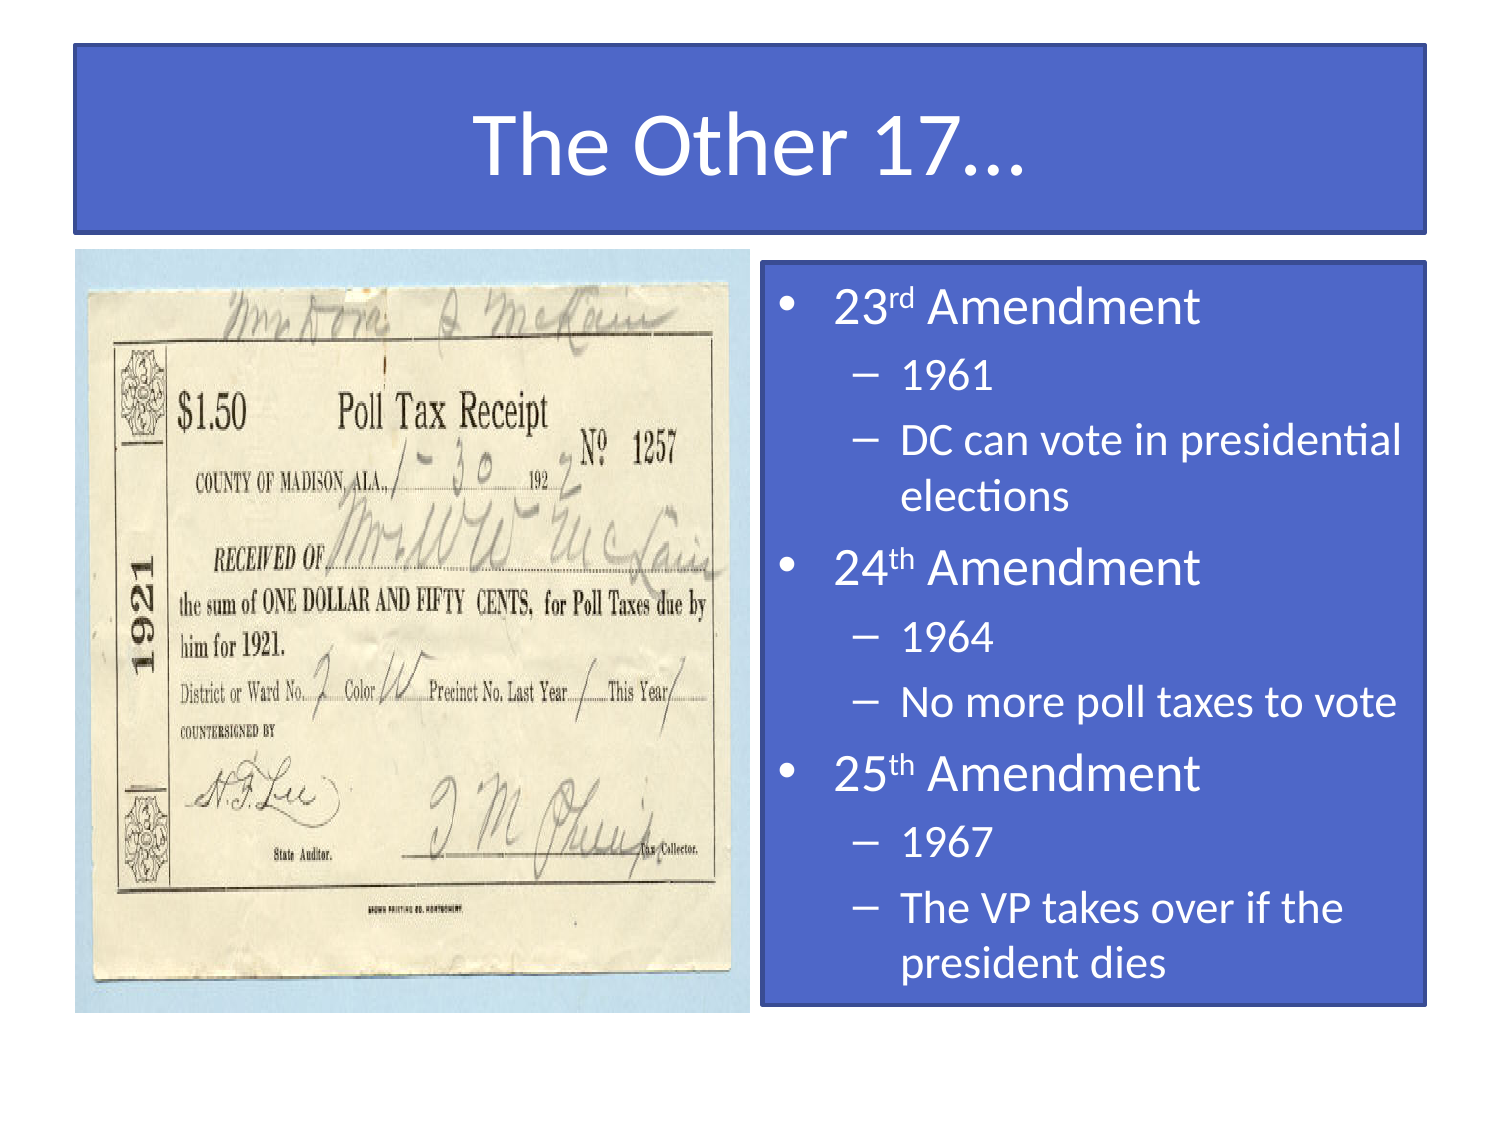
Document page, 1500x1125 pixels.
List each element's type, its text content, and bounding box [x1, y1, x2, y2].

picture [74, 249, 751, 1013]
list 23rd Amendment 1961 DC can vote in presidential elections 24th Amendment 1964 No more poll taxes to vote 25th Amendment 1967 The VP takes over if the president dies [760, 260, 1427, 1007]
title The Other 17… [73, 43, 1427, 235]
